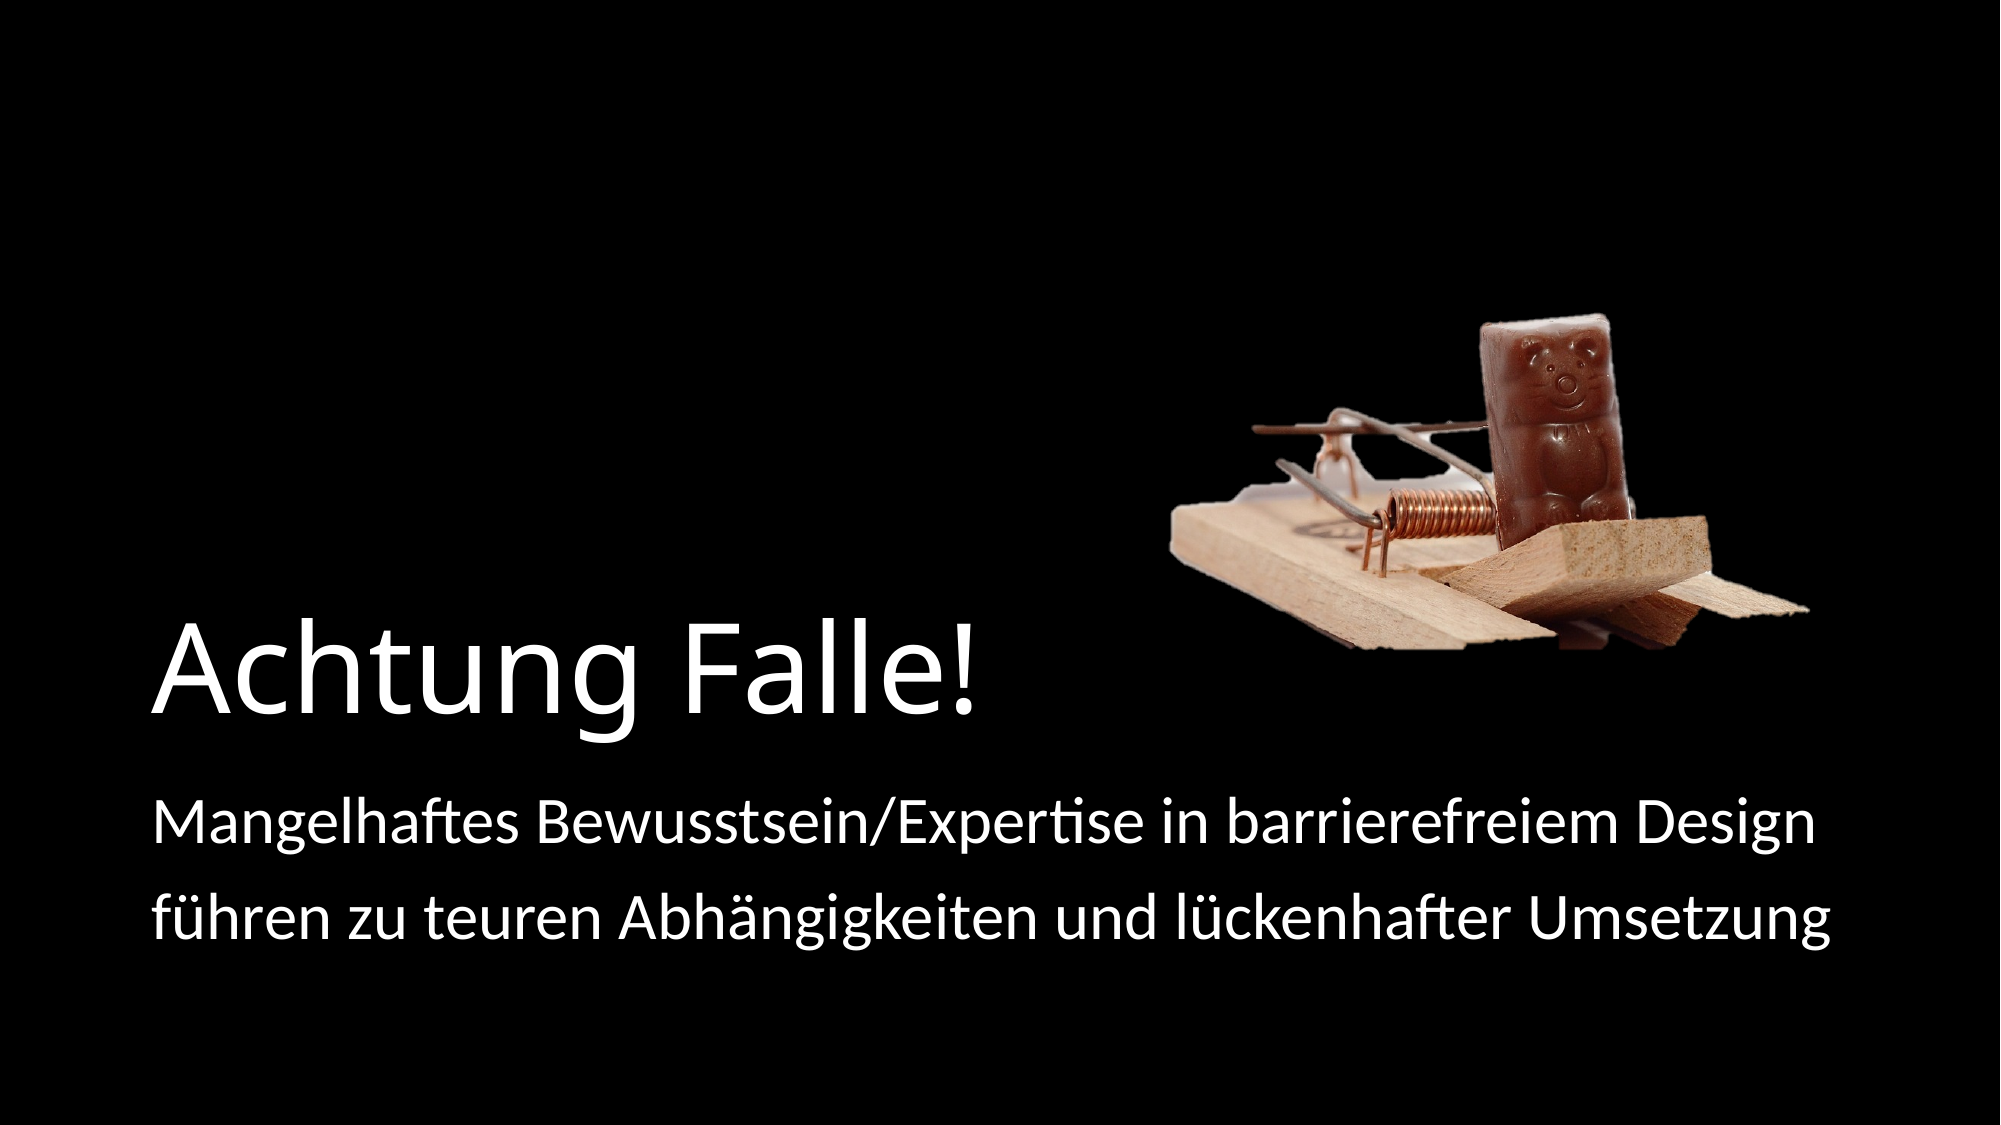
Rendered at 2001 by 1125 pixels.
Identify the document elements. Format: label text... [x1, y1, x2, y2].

list Mangelhaftes Bewusstsein/Expertise in barrierefreiem Design führen zu teuren Abhängigkeiten und lückenhafter Umsetzung [136, 752, 1862, 999]
title Achtung Falle! [136, 280, 1862, 749]
picture [1040, 25, 2000, 719]
